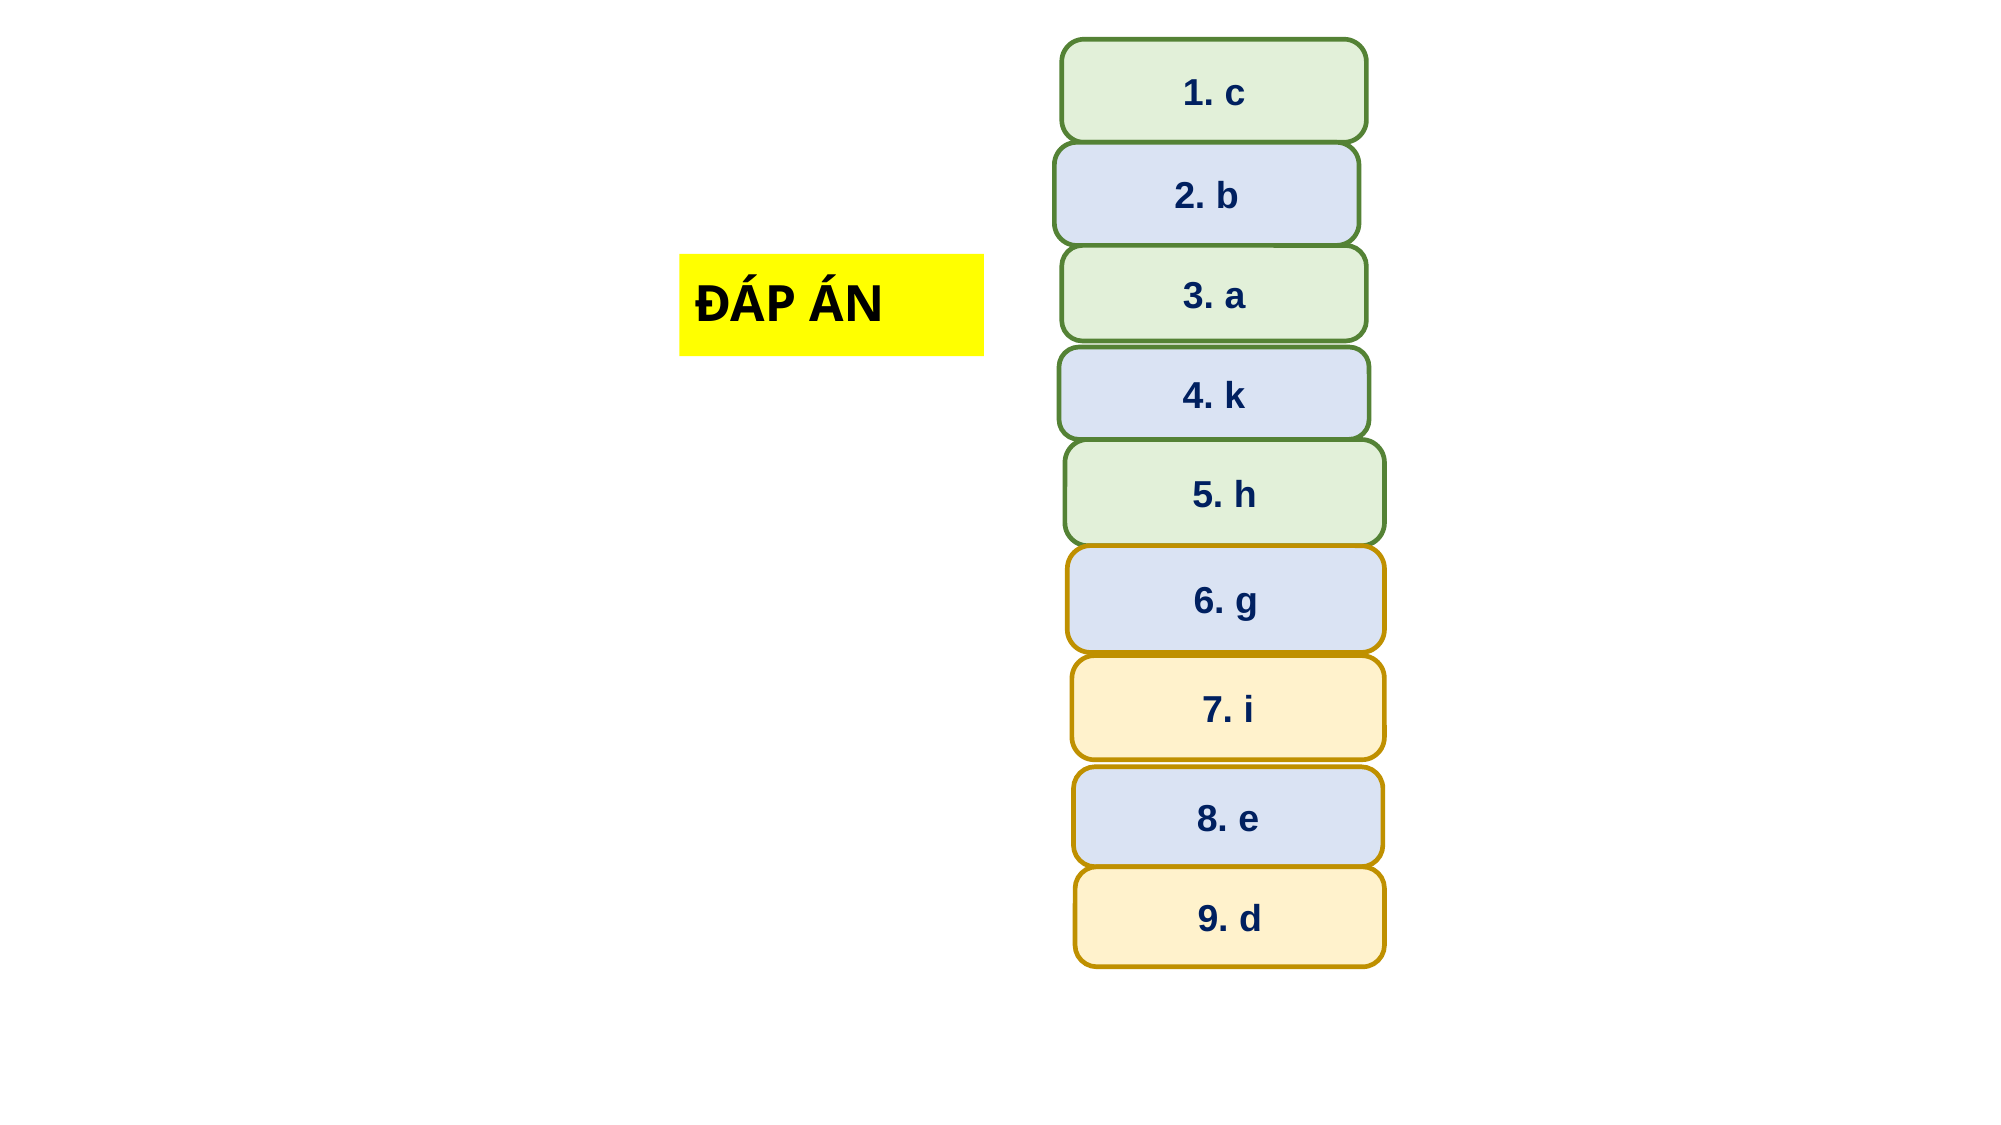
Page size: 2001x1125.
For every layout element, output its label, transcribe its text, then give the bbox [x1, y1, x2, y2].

text_box 4. k [1058, 347, 1370, 440]
text_box 3. a [1061, 245, 1367, 341]
text_box 6. g [1067, 545, 1385, 653]
text_box 1. c [1061, 39, 1367, 143]
text_box 9. d [1075, 866, 1385, 967]
text_box 5. h [1064, 439, 1385, 546]
text_box 7. i [1071, 655, 1385, 760]
text_box 8. e [1073, 766, 1383, 867]
text_box 2. b [1054, 142, 1360, 246]
title ĐÁP ÁN [679, 253, 984, 357]
